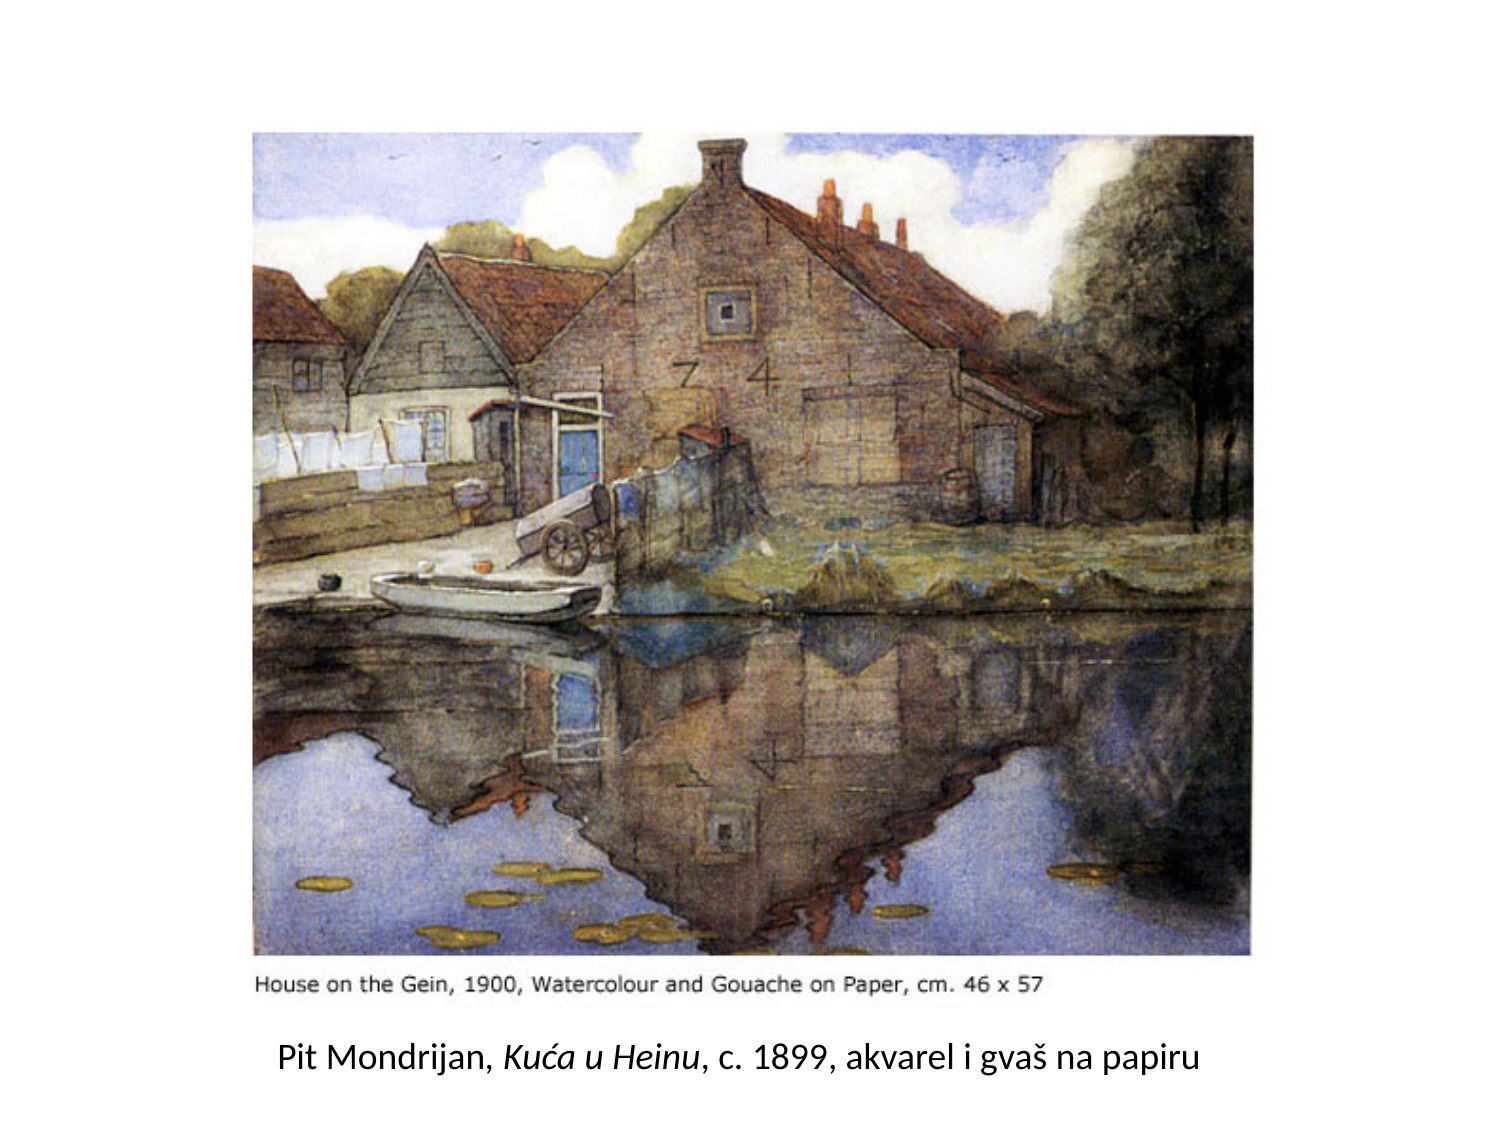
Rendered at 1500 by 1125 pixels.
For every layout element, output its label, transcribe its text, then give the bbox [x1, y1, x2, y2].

text_box Pit Mondrijan, Kuća u Heinu, c. 1899, akvarel i gvaš na papiru [262, 1024, 1250, 1085]
picture [234, 112, 1276, 1013]
